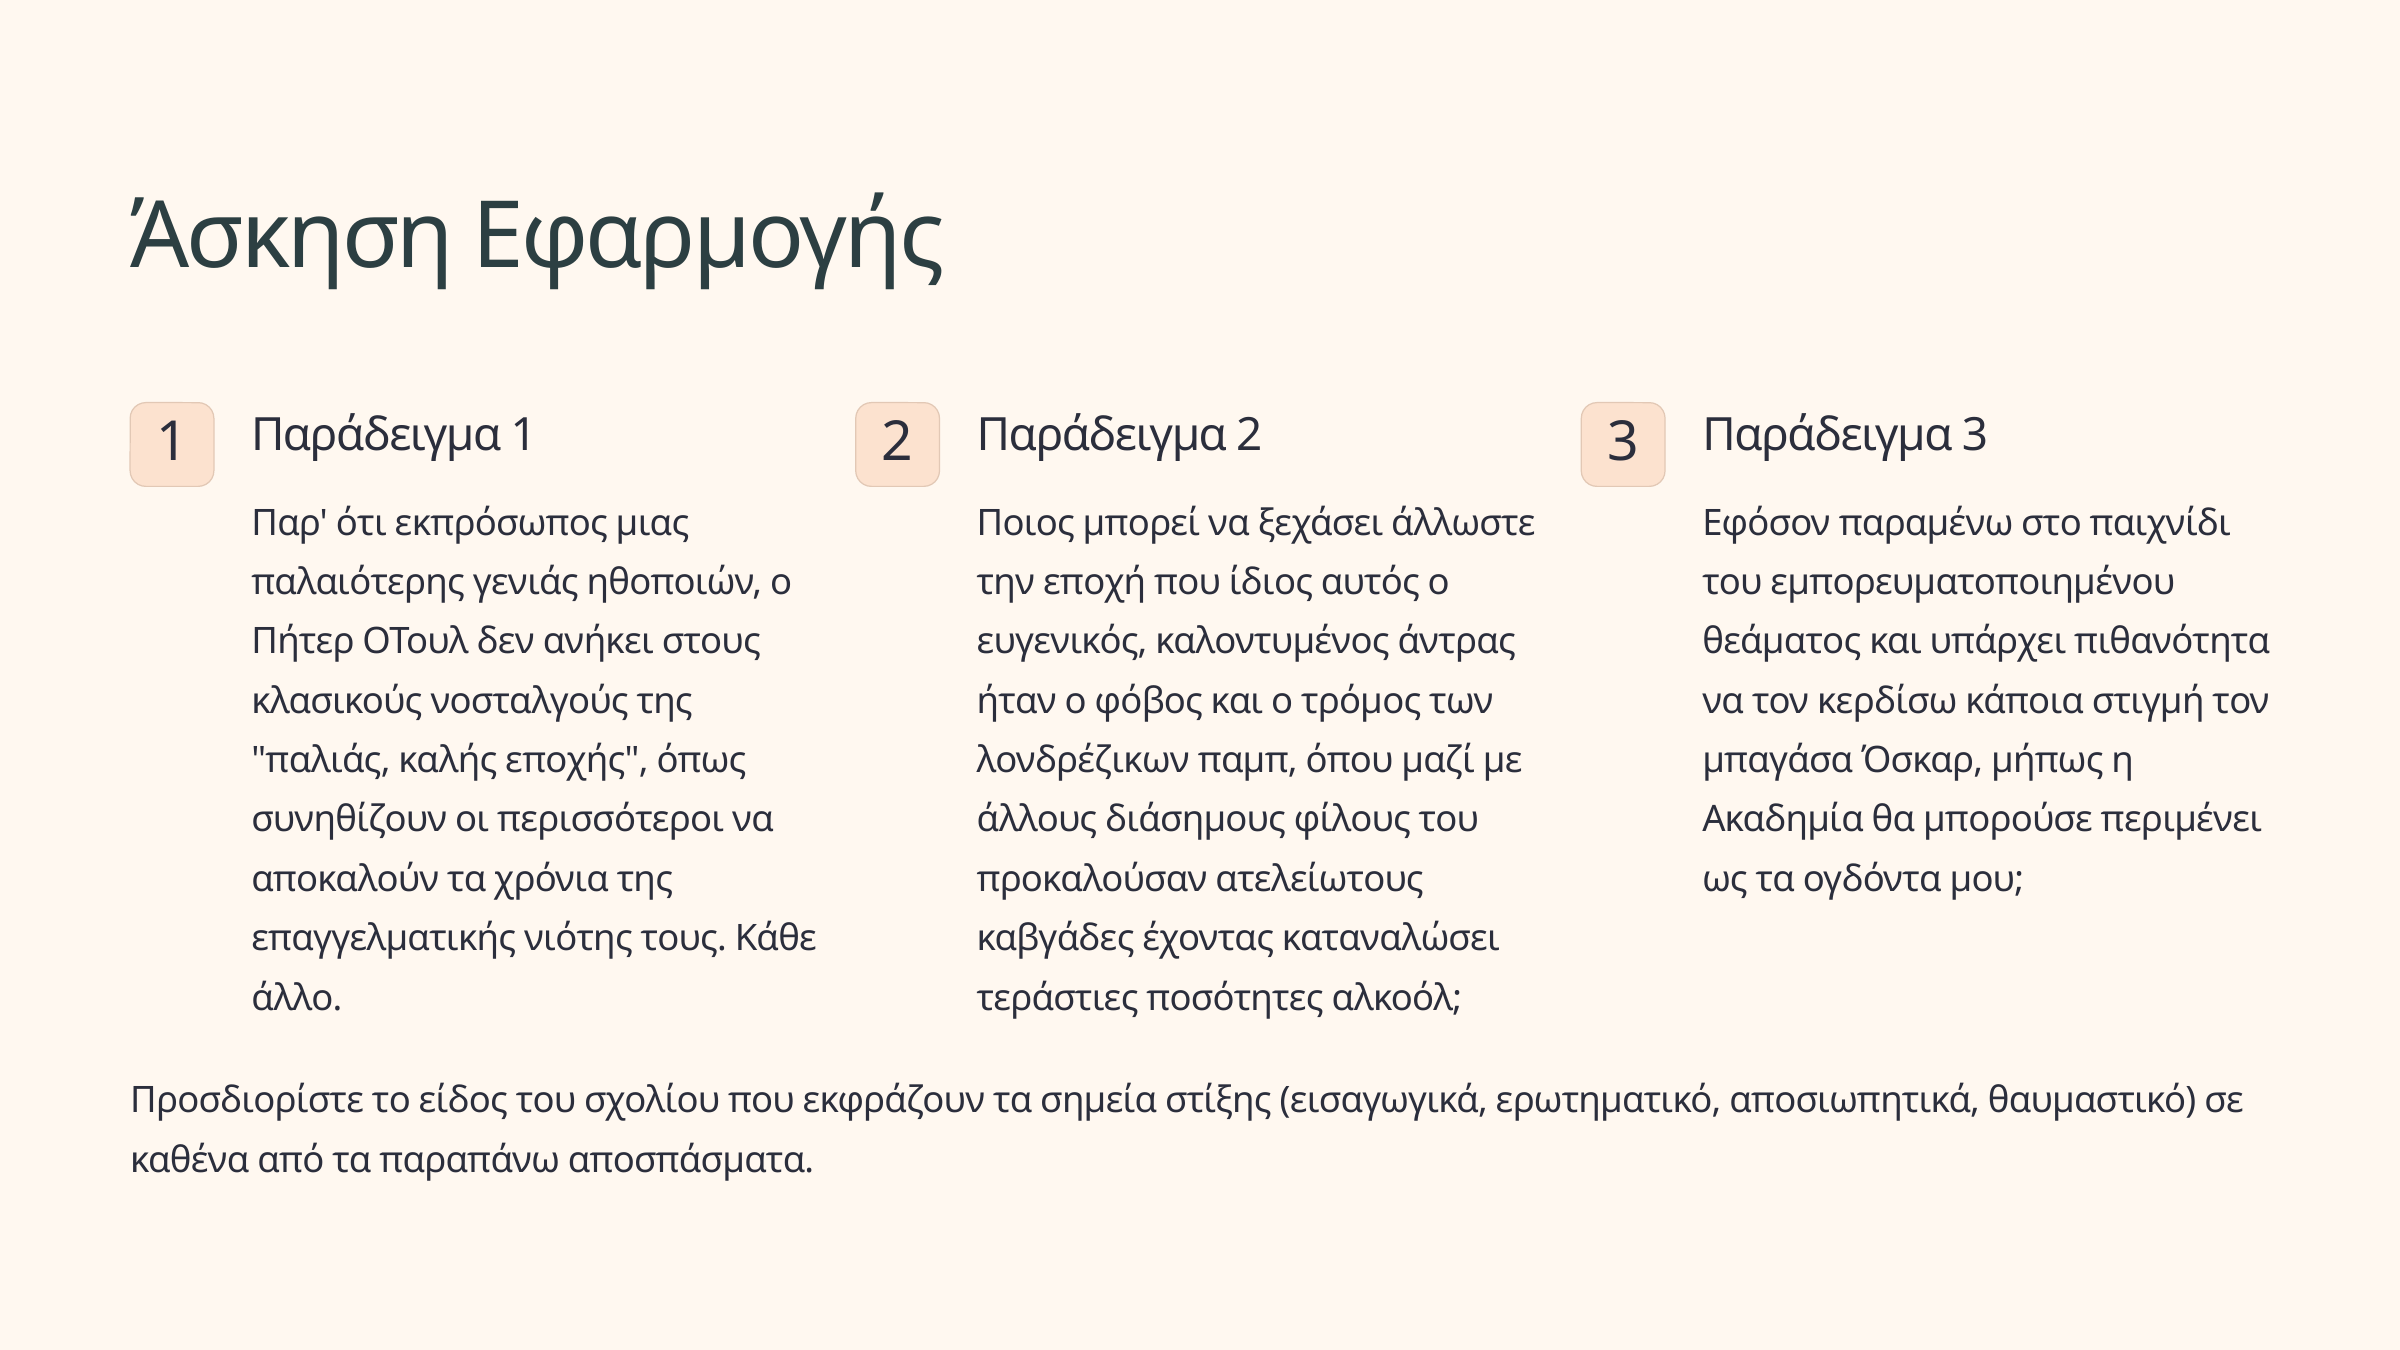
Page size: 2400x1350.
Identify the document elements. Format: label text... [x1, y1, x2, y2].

text_box [855, 402, 940, 487]
text_box 1 [161, 416, 183, 473]
text_box Παράδειγμα 2 [976, 402, 1442, 461]
text_box 3 [1608, 416, 1639, 473]
text_box Ποιος μπορεί να ξεχάσει άλλωστε την εποχή που ίδιος αυτός ο ευγενικός, καλοντυμένος άντρας ήταν ο φόβος και ο τρόμος των λονδρέζικων παμπ, όπου μαζί με άλλους διάσημους φίλους του προκαλούσαν ατελείωτους καβγάδες έχοντας καταναλώσει τεράστιες ποσότητες αλκοόλ; [976, 483, 1545, 1019]
text_box Παράδειγμα 3 [1702, 402, 2168, 461]
text_box Παράδειγμα 1 [251, 402, 717, 461]
text_box Προσδιορίστε το είδος του σχολίου που εκφράζουν τα σηµεία στίξης (εισαγωγικά, ερωτηµατικό, αποσιωπητικά, θαυµαστικό) σε καθένα από τα παραπάνω αποσπάσµατα. [130, 1060, 2270, 1180]
text_box Παρ' ότι εκπρόσωπος μιας παλαιότερης γενιάς ηθοποιών, ο Πήτερ ΟΤουλ δεν ανήκει στους κλασικούς νοσταλγούς της "παλιάς, καλής εποχής", όπως συνηθίζουν οι περισσότεροι να αποκαλούν τα χρόνια της επαγγελματικής νιότης τους. Κάθε άλλο. [251, 483, 819, 1019]
text_box [130, 402, 214, 487]
text_box Εφόσον παραμένω στο παιχνίδι του εμπορευμα­τοποιημένου θεάματος και υπάρχει πιθανότητα να τον κερδίσω κάποια στιγμή τον μπαγάσα Όσκαρ, μήπως η Ακαδημία θα μπορούσε περιμένει ως τα ογδόντα μου; [1702, 483, 2270, 960]
text_box [1581, 402, 1666, 487]
text_box 2 [883, 416, 913, 473]
text_box Άσκηση Εφαρμογής [130, 170, 1061, 287]
